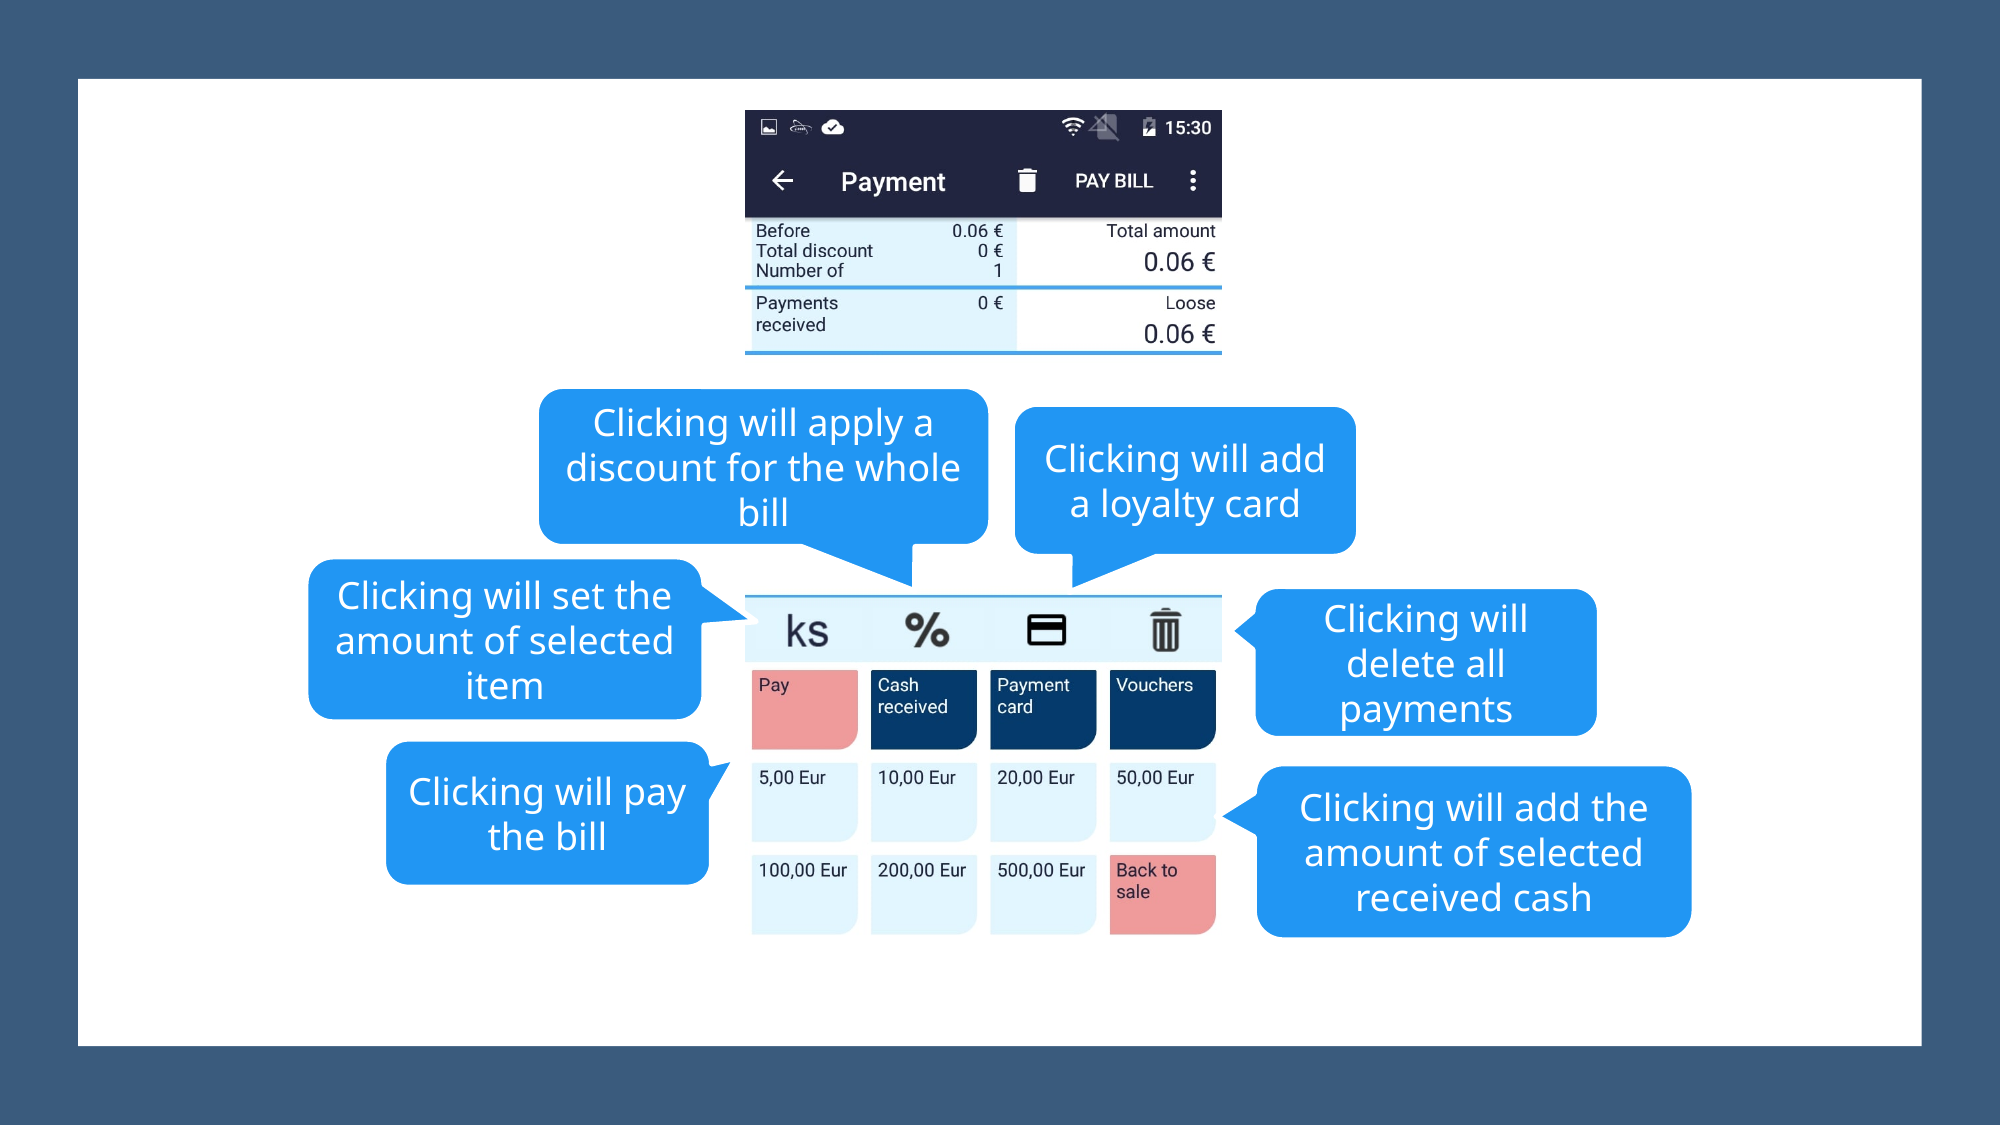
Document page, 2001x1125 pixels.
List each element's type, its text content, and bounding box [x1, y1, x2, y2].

text_box Clicking will set the amount of selected item [302, 553, 745, 726]
text_box [75, 76, 1925, 1049]
text_box Clicking will add the amount of selected received cash [1222, 760, 1698, 944]
text_box Clicking will add a loyalty card [1222, 401, 1362, 560]
text_box Clicking will apply a discount for the whole bill [533, 383, 745, 550]
text_box Clicking will delete all payments [1226, 583, 1603, 742]
picture [745, 110, 1222, 956]
text_box Clicking will pay the bill [380, 735, 739, 891]
text_box [0, 0, 2000, 1125]
